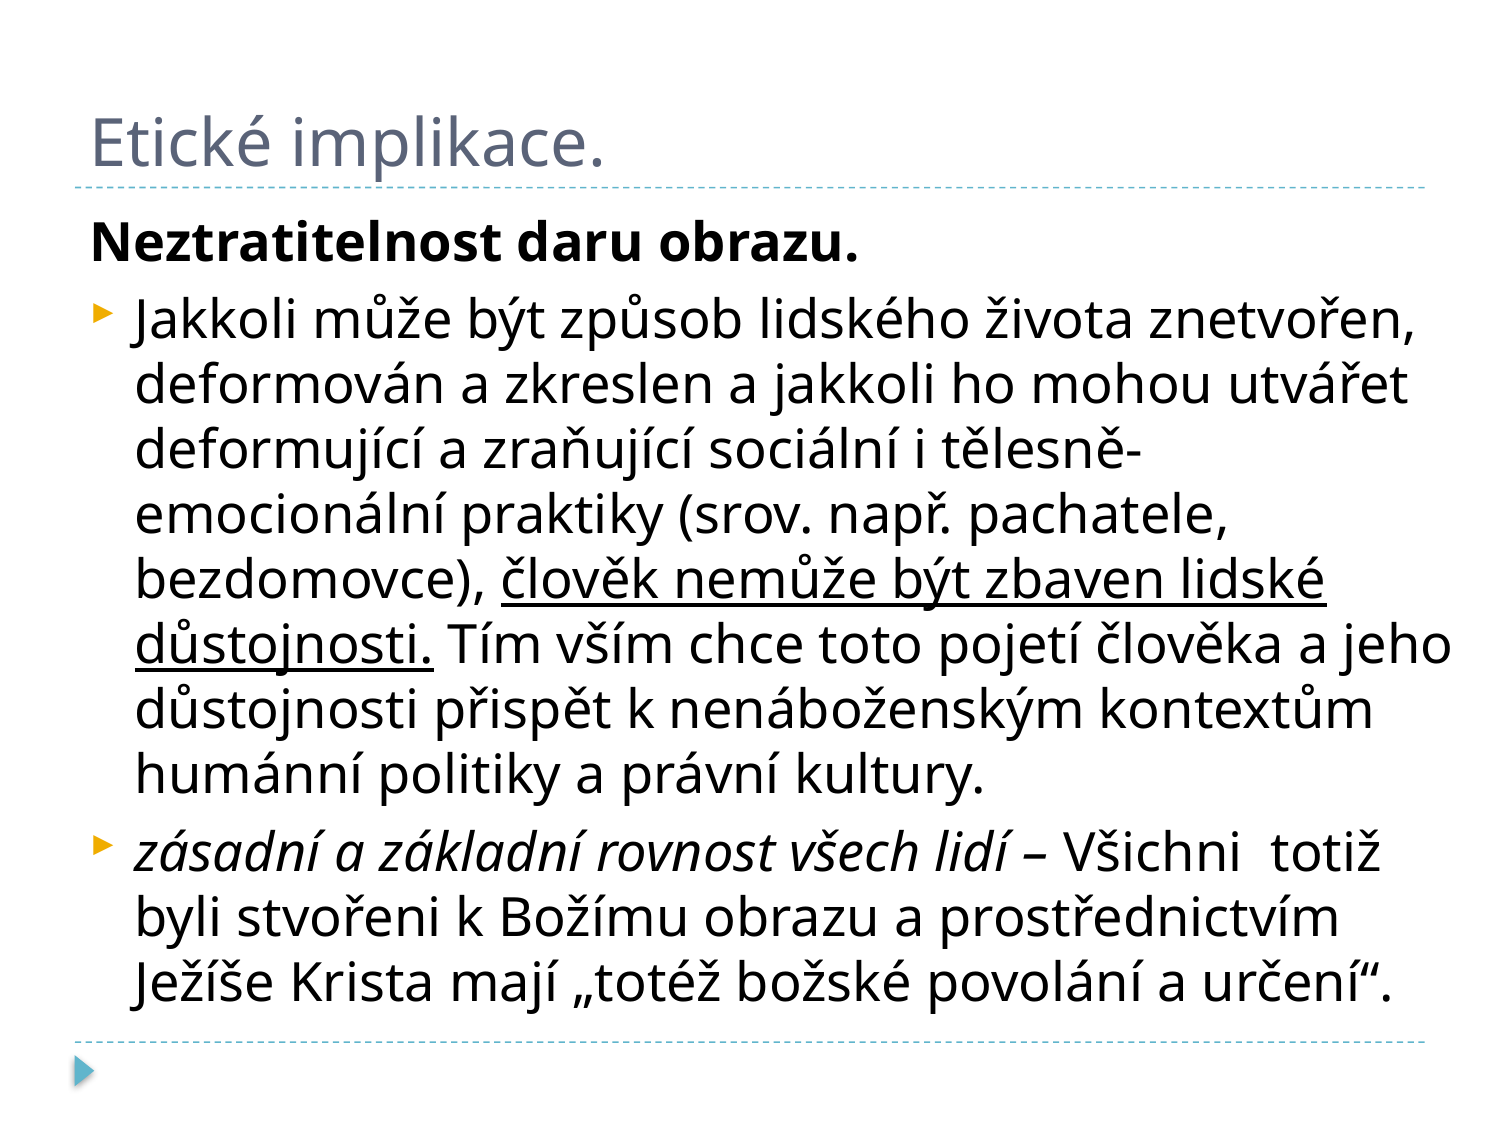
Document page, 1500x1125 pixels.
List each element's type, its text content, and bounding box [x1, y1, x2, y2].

list Neztratitelnost daru obrazu. Jakkoli může být způsob lidského života znetvořen, deformován a zkreslen a jakkoli ho mohou utvářet deformující a zraňující sociální i tělesně-emocionální praktiky (srov. např. pachatele, bezdomovce), člověk nemůže být zbaven lidské důstojnosti. Tím vším chce toto pojetí člověka a jeho důstojnosti přispět k nenáboženským kontextům humánní politiky a právní kultury. zásadní a základní rovnost všech lidí – Všichni totiž byli stvořeni k Božímu obrazu a prostřednictvím Ježíše Krista mají „totéž božské povolání a určení“. [75, 200, 1471, 1010]
title Etické implikace. [75, 24, 1425, 188]
